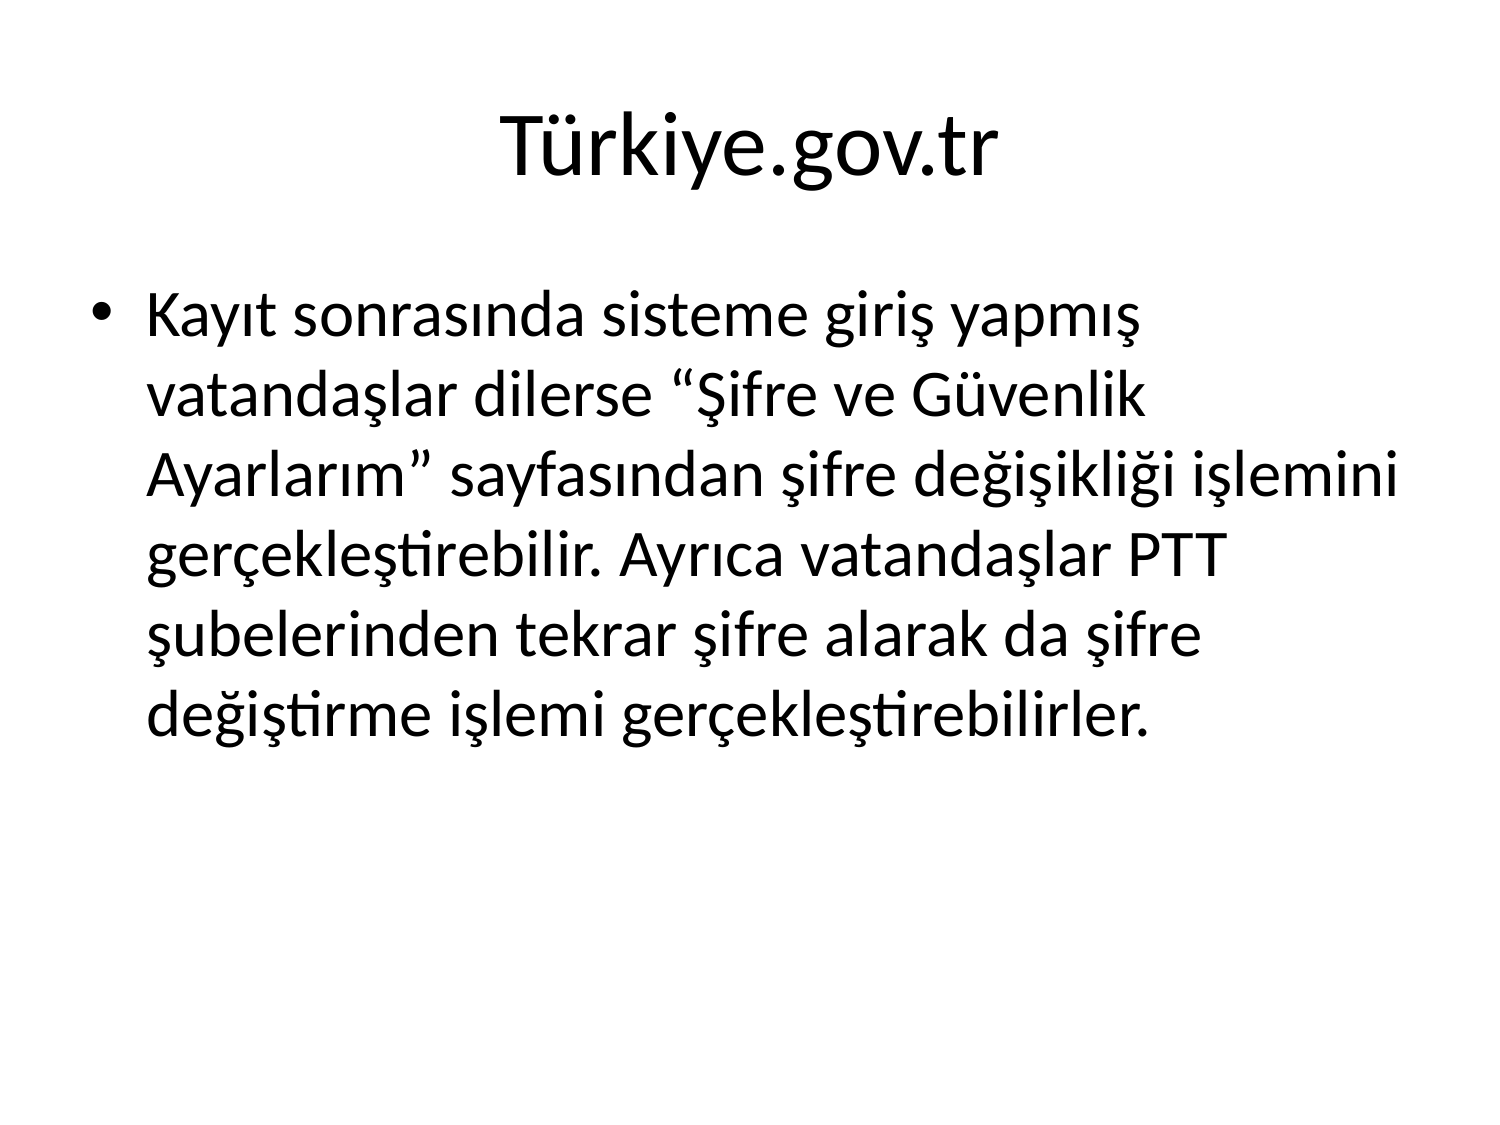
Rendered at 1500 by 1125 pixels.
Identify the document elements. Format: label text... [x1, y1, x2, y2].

list Kayıt sonrasında sisteme giriş yapmış vatandaşlar dilerse “Şifre ve Güvenlik Ayarlarım” sayfasından şifre değişikliği işlemini gerçekleştirebilir. Ayrıca vatandaşlar PTT şubelerinden tekrar şifre alarak da şifre değiştirme işlemi gerçekleştirebilirler. [75, 262, 1425, 1005]
title Türkiye.gov.tr [75, 45, 1425, 233]
